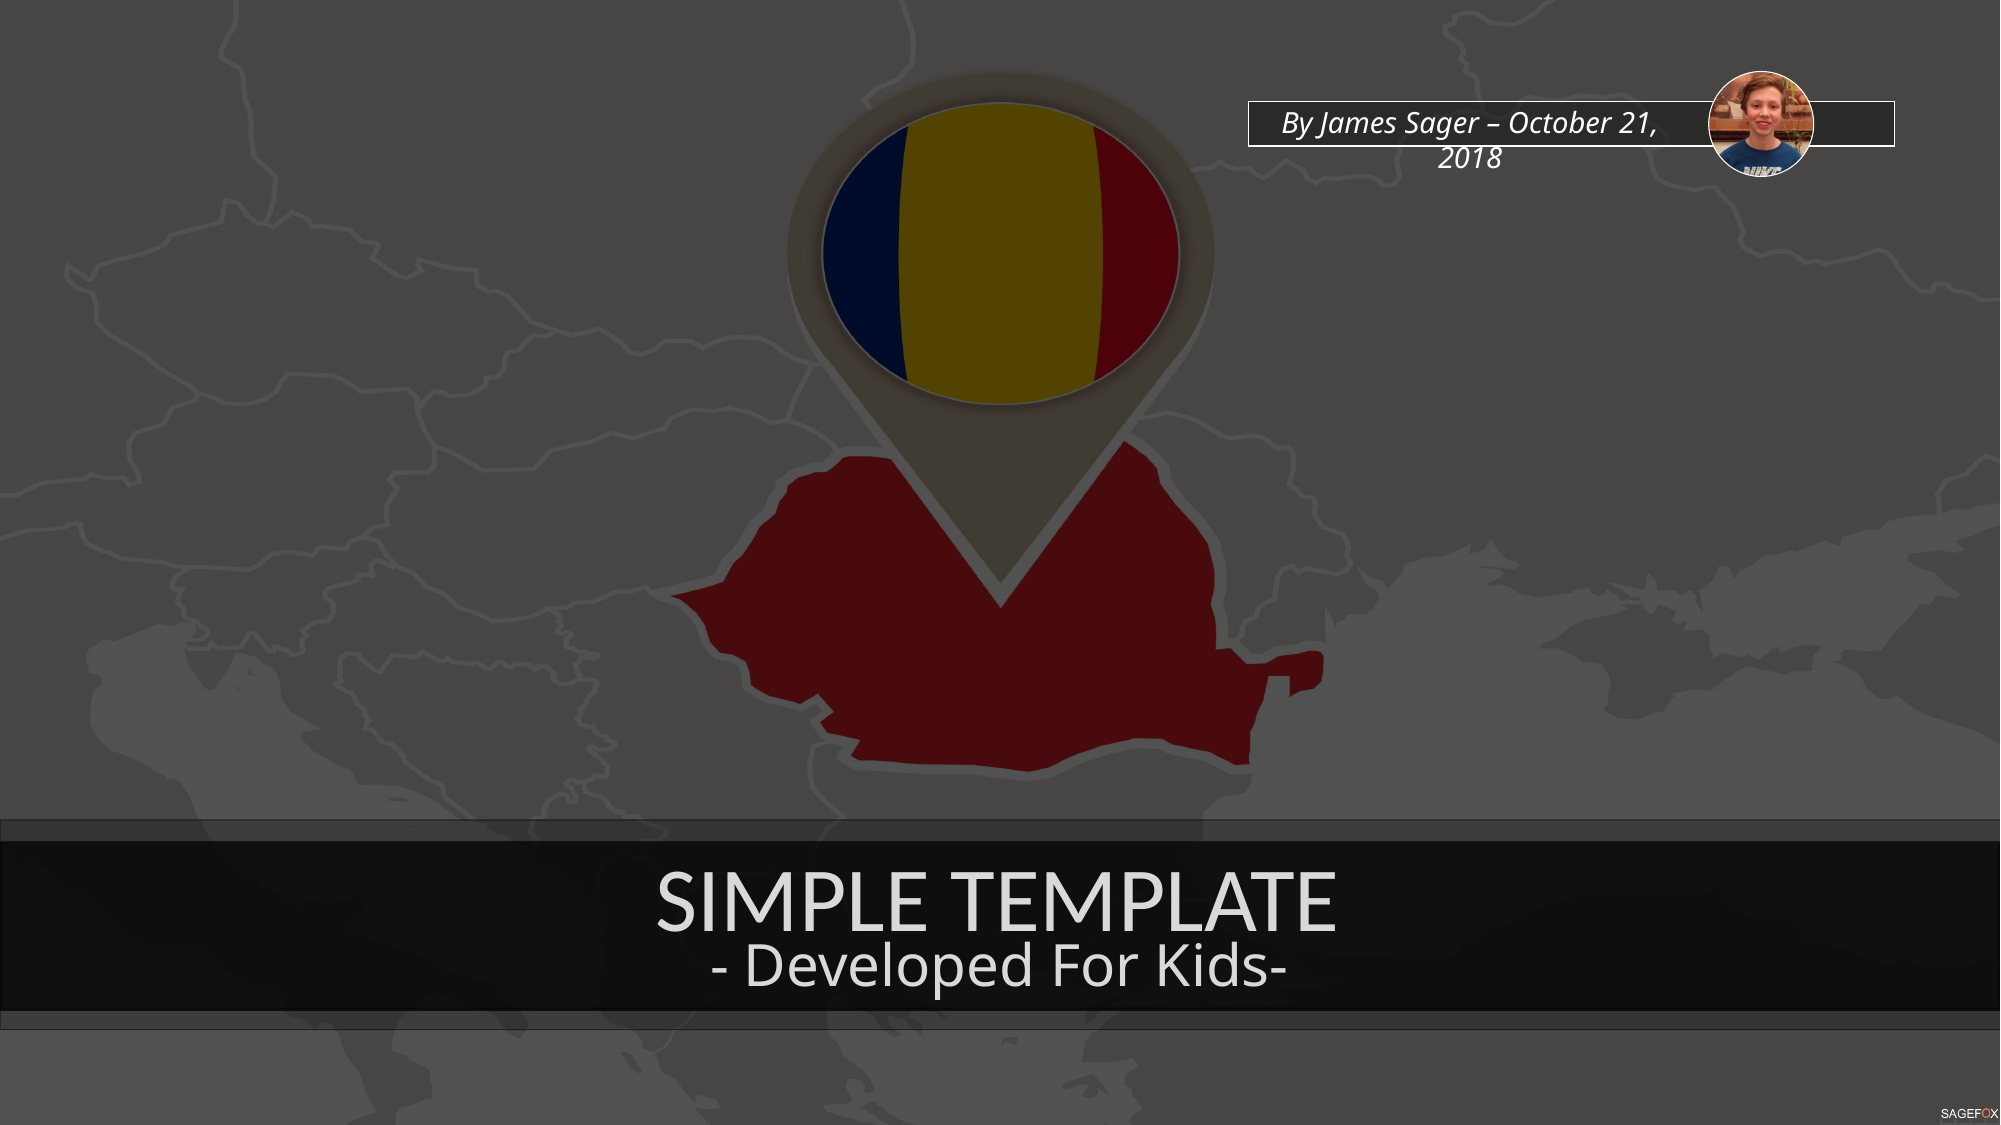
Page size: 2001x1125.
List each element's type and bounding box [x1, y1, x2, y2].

picture [0, 0, 2001, 1125]
text_box [0, 819, 2000, 1030]
text_box [1248, 71, 1895, 177]
